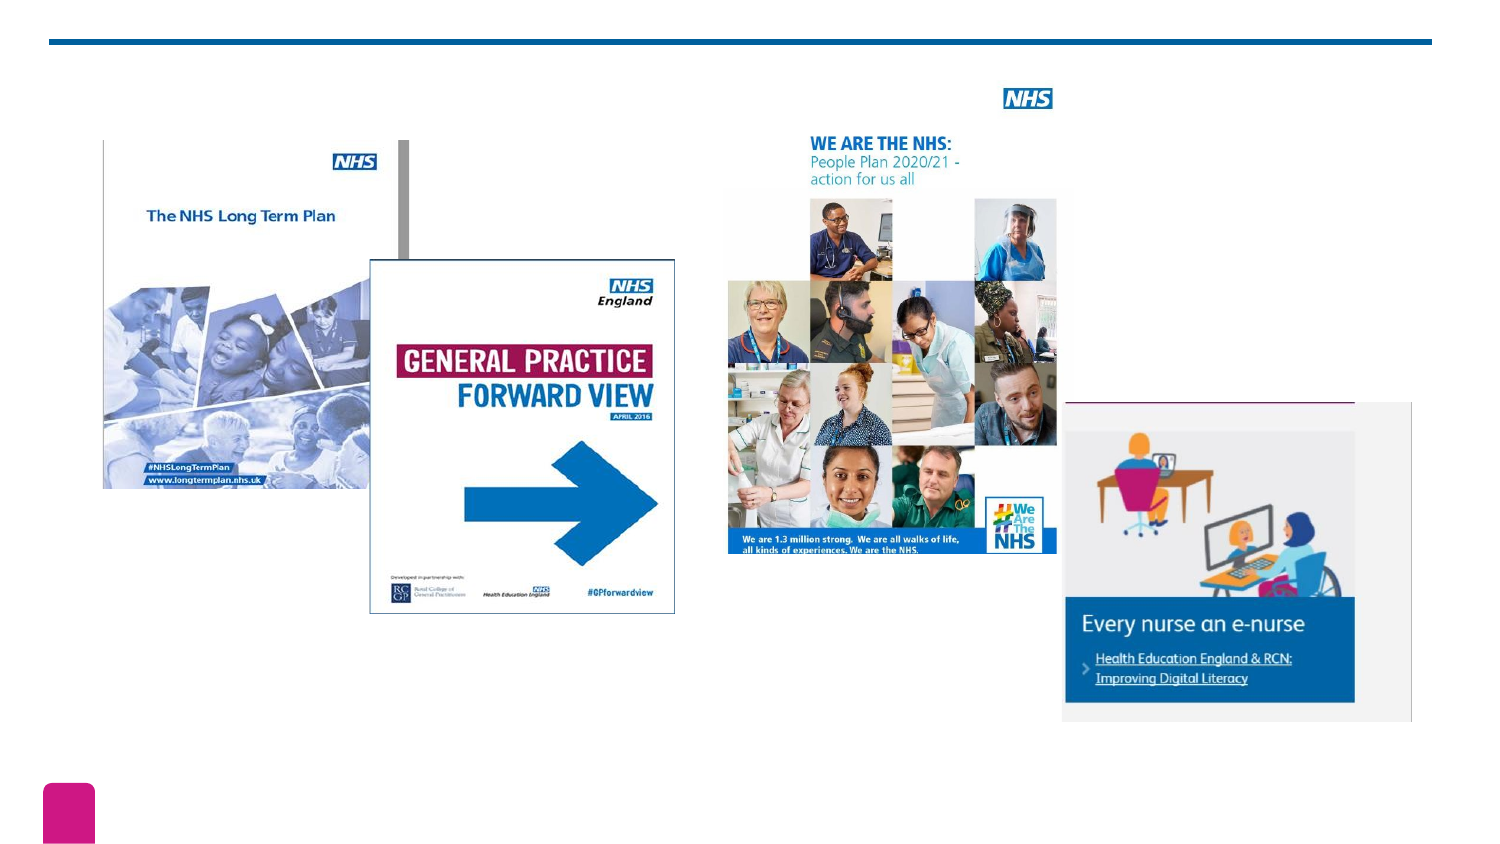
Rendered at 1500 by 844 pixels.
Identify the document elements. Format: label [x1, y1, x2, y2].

text_box [722, 79, 1413, 722]
text_box [102, 140, 676, 615]
